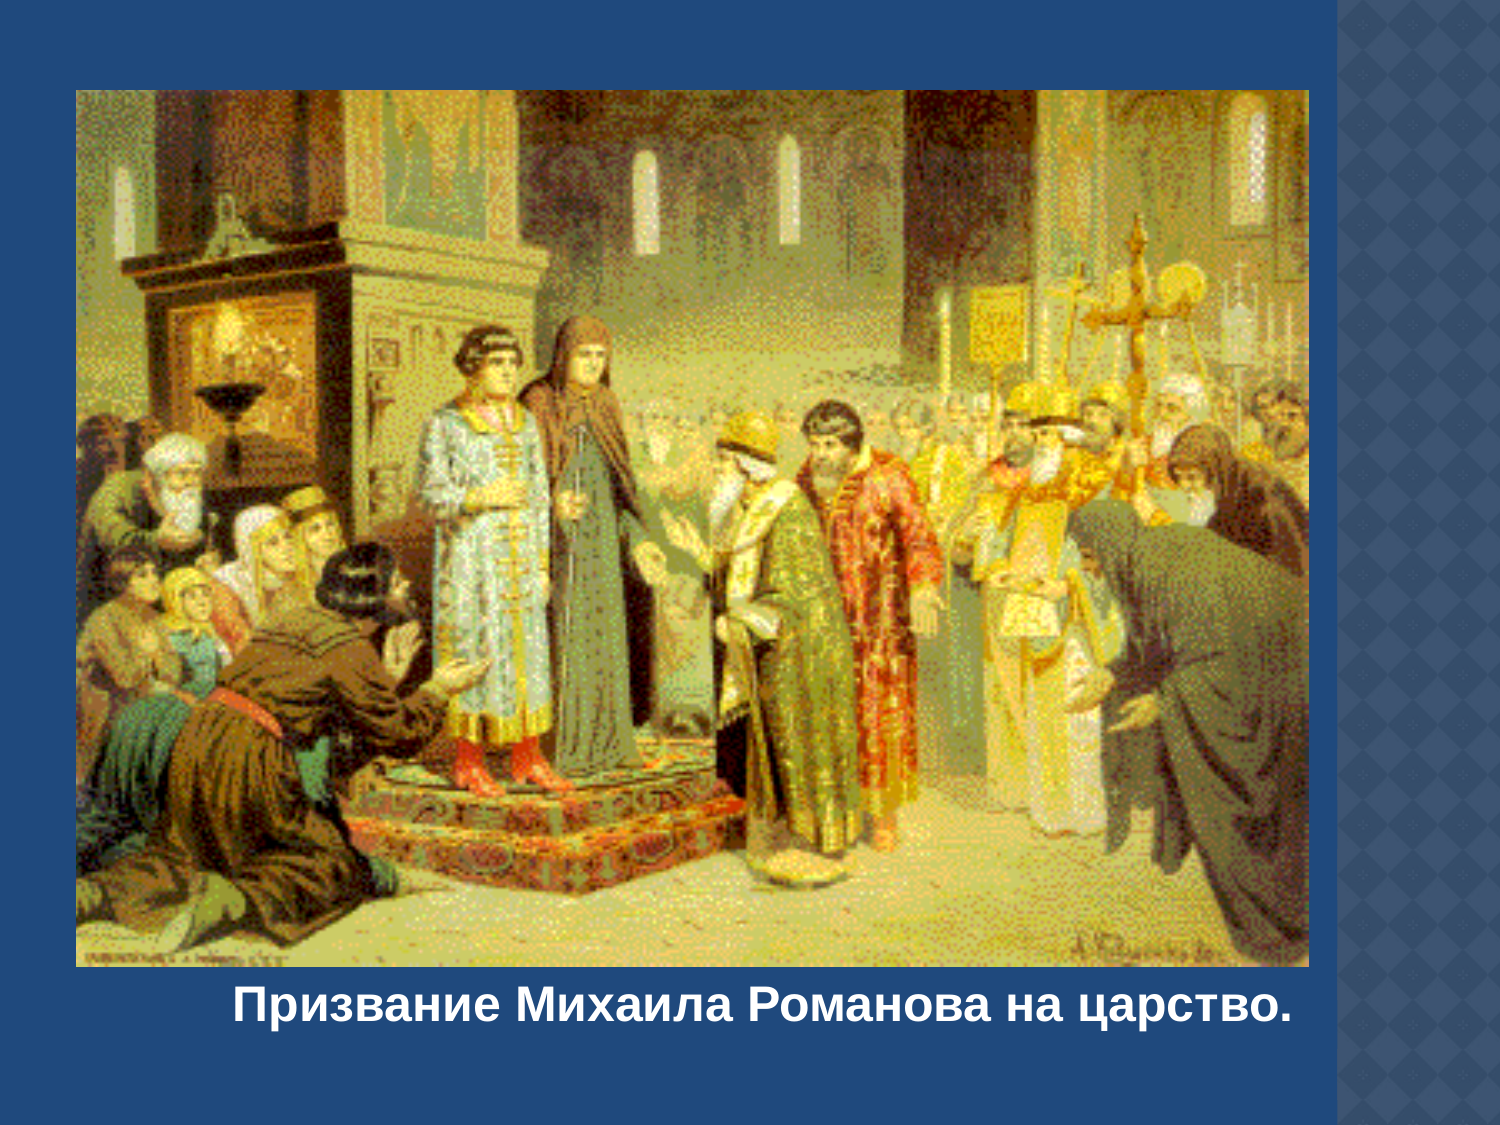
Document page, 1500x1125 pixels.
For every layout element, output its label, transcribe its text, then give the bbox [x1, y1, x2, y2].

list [76, 89, 1309, 968]
text_box Призвание Михаила Романова на царство. [183, 964, 1344, 1039]
